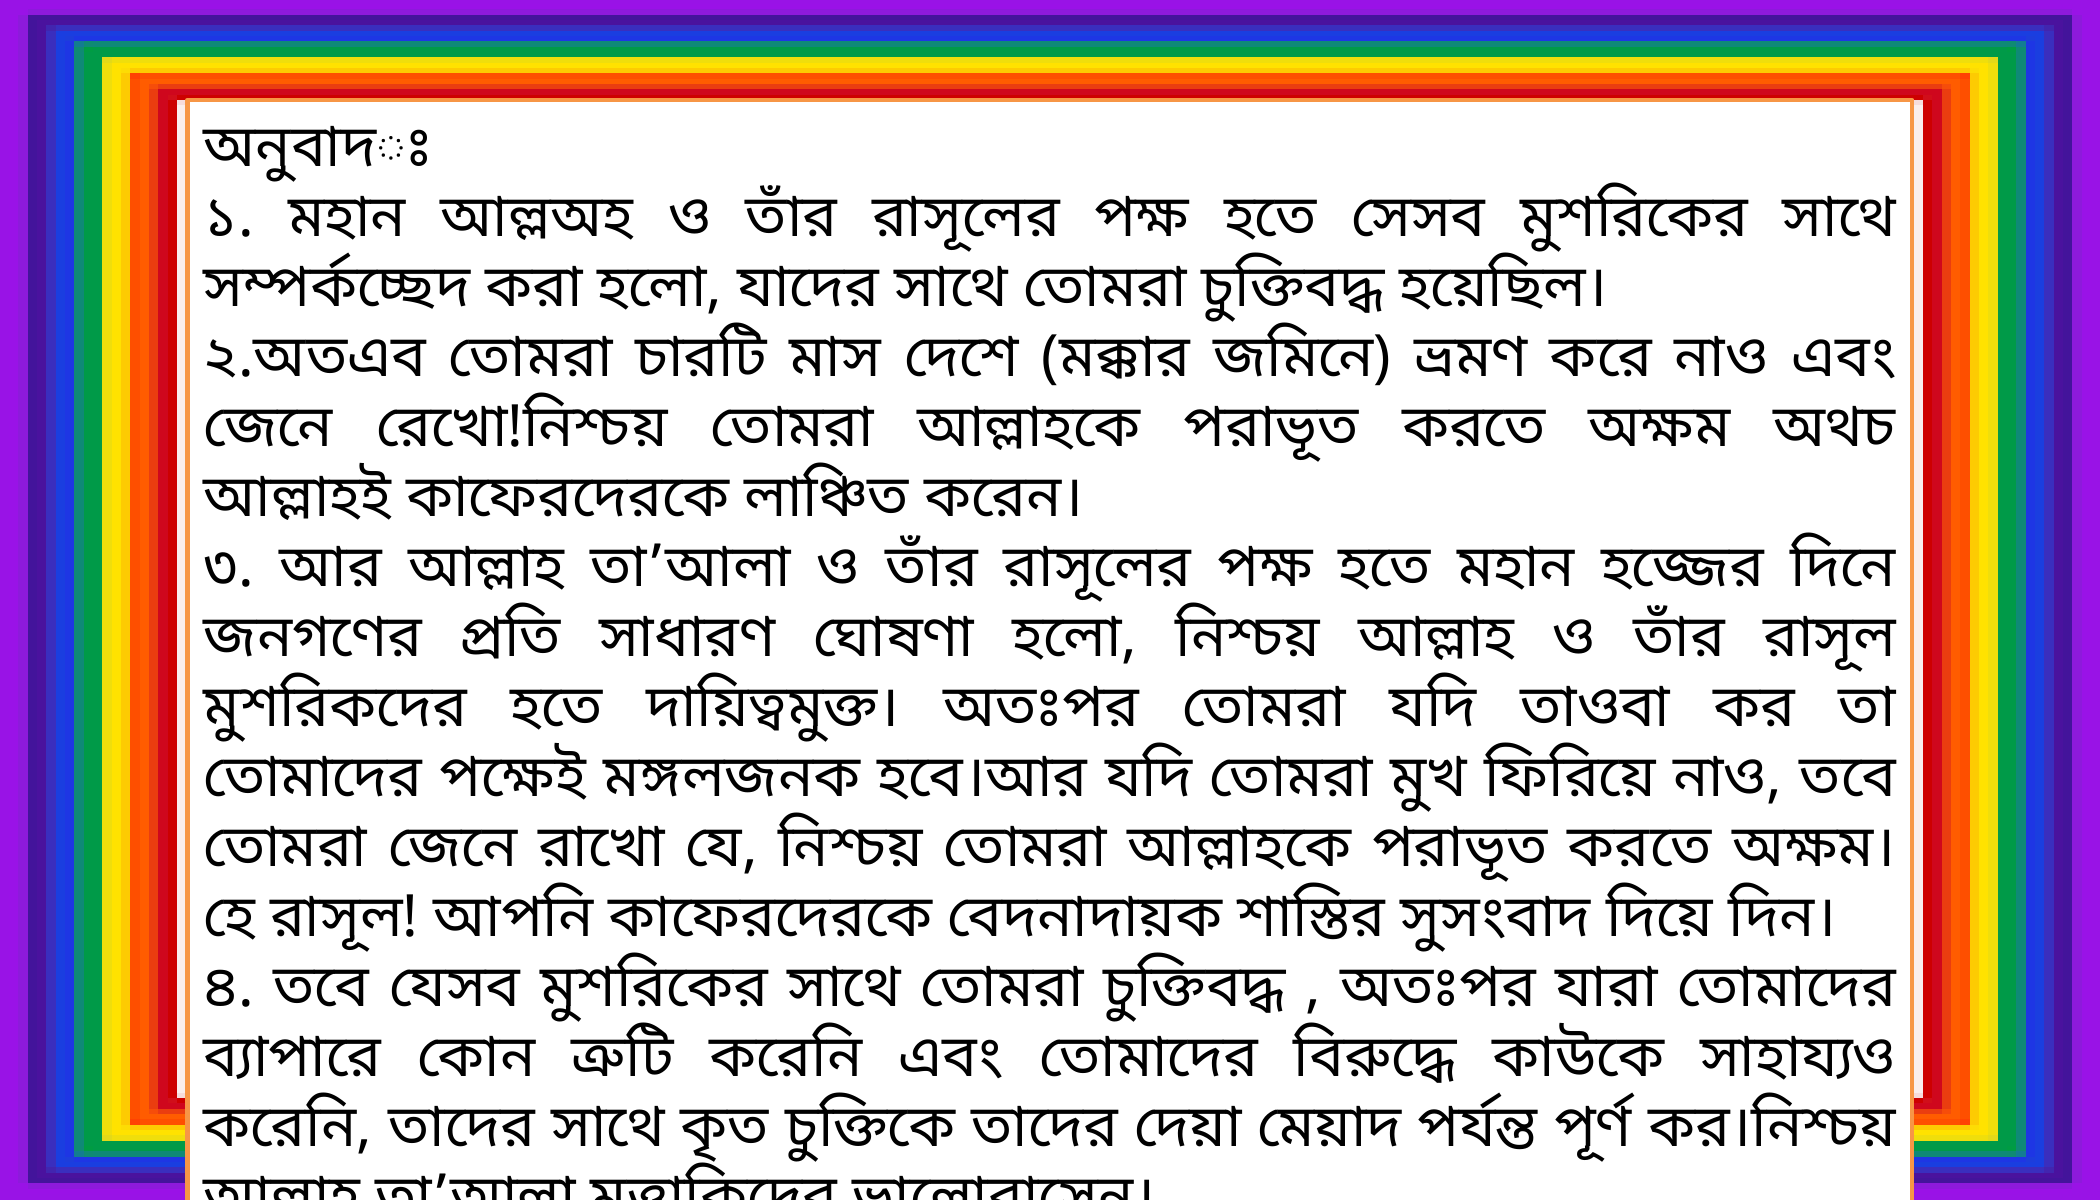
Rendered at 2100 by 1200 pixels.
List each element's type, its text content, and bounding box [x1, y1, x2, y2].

text_box অনুবাদঃ ১. মহান আল্লঅহ ও তাঁর রাসূলের পক্ষ হতে সেসব মুশরিকের সাথে সম্পর্কচ্ছেদ করা হলো, যাদের সাথে তোমরা চুক্তিবদ্ধ হয়েছিল। ২.অতএব তোমরা চারটি মাস দেশে (মক্কার জমিনে) ভ্রমণ করে নাও এবং জেনে রেখো!নিশ্চয় তোমরা আল্লাহকে পরাভূত করতে অক্ষম অথচ আল্লাহই কাফেরদেরকে লাঞ্চিত করেন। ৩. আর আল্লাহ তা’আলা ও তাঁর রাসূলের পক্ষ হতে মহান হজ্জের দিনে জনগণের প্রতি সাধারণ ঘোষণা হলো, নিশ্চয় আল্লাহ ও তাঁর রাসূল মুশরিকদের হতে দায়িত্বমুক্ত। অতঃপর তোমরা যদি তাওবা কর তা তোমাদের পক্ষেই মঙ্গলজনক হবে।আর যদি তোমরা মুখ ফিরিয়ে নাও, তবে তোমরা জেনে রাখো যে, নিশ্চয় তোমরা আল্লাহকে পরাভূত করতে অক্ষম। হে রাসূল! আপনি কাফেরদেরকে বেদনাদায়ক শাস্তির সুসংবাদ দিয়ে দিন। ৪. তবে যেসব মুশরিকের সাথে তোমরা চুক্তিবদ্ধ , অতঃপর যারা তোমাদের ব্যাপারে কোন ত্রুটি করেনি এবং তোমাদের বিরুদ্ধে কাউকে সাহায্যও করেনি, তাদের সাথে কৃত চুক্তিকে তাদের দেয়া মেয়াদ পর্যন্ত পূর্ণ কর।নিশ্চয় আল্লাহ তা’আলা মুত্তাকিদের ভালোবাসেন। [185, 98, 1914, 1200]
picture [0, 0, 2100, 1200]
